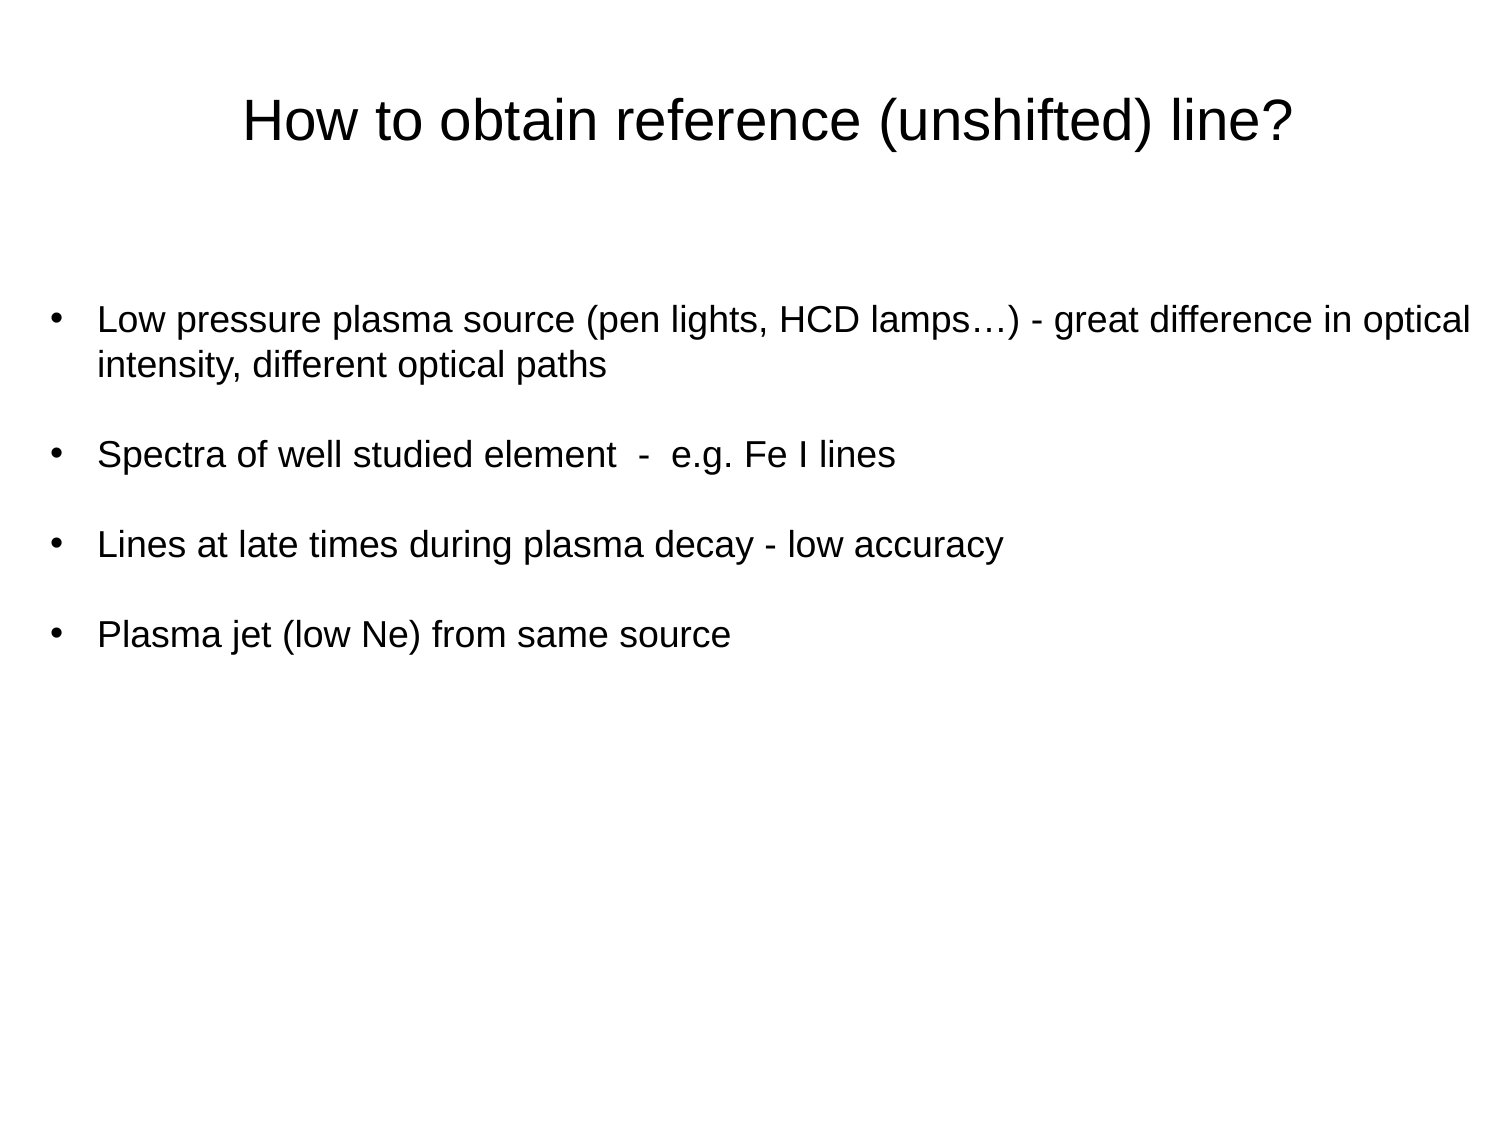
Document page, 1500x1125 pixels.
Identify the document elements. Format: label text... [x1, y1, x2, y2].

text_box How to obtain reference (unshifted) line? [199, 75, 1338, 160]
text_box Low pressure plasma source (pen lights, HCD lamps…) - great difference in optical intensity, different optical paths Spectra of well studied element - e.g. Fe I lines Lines at late times during plasma decay - low accuracy Plasma jet (low Ne) from same source [35, 287, 1500, 663]
